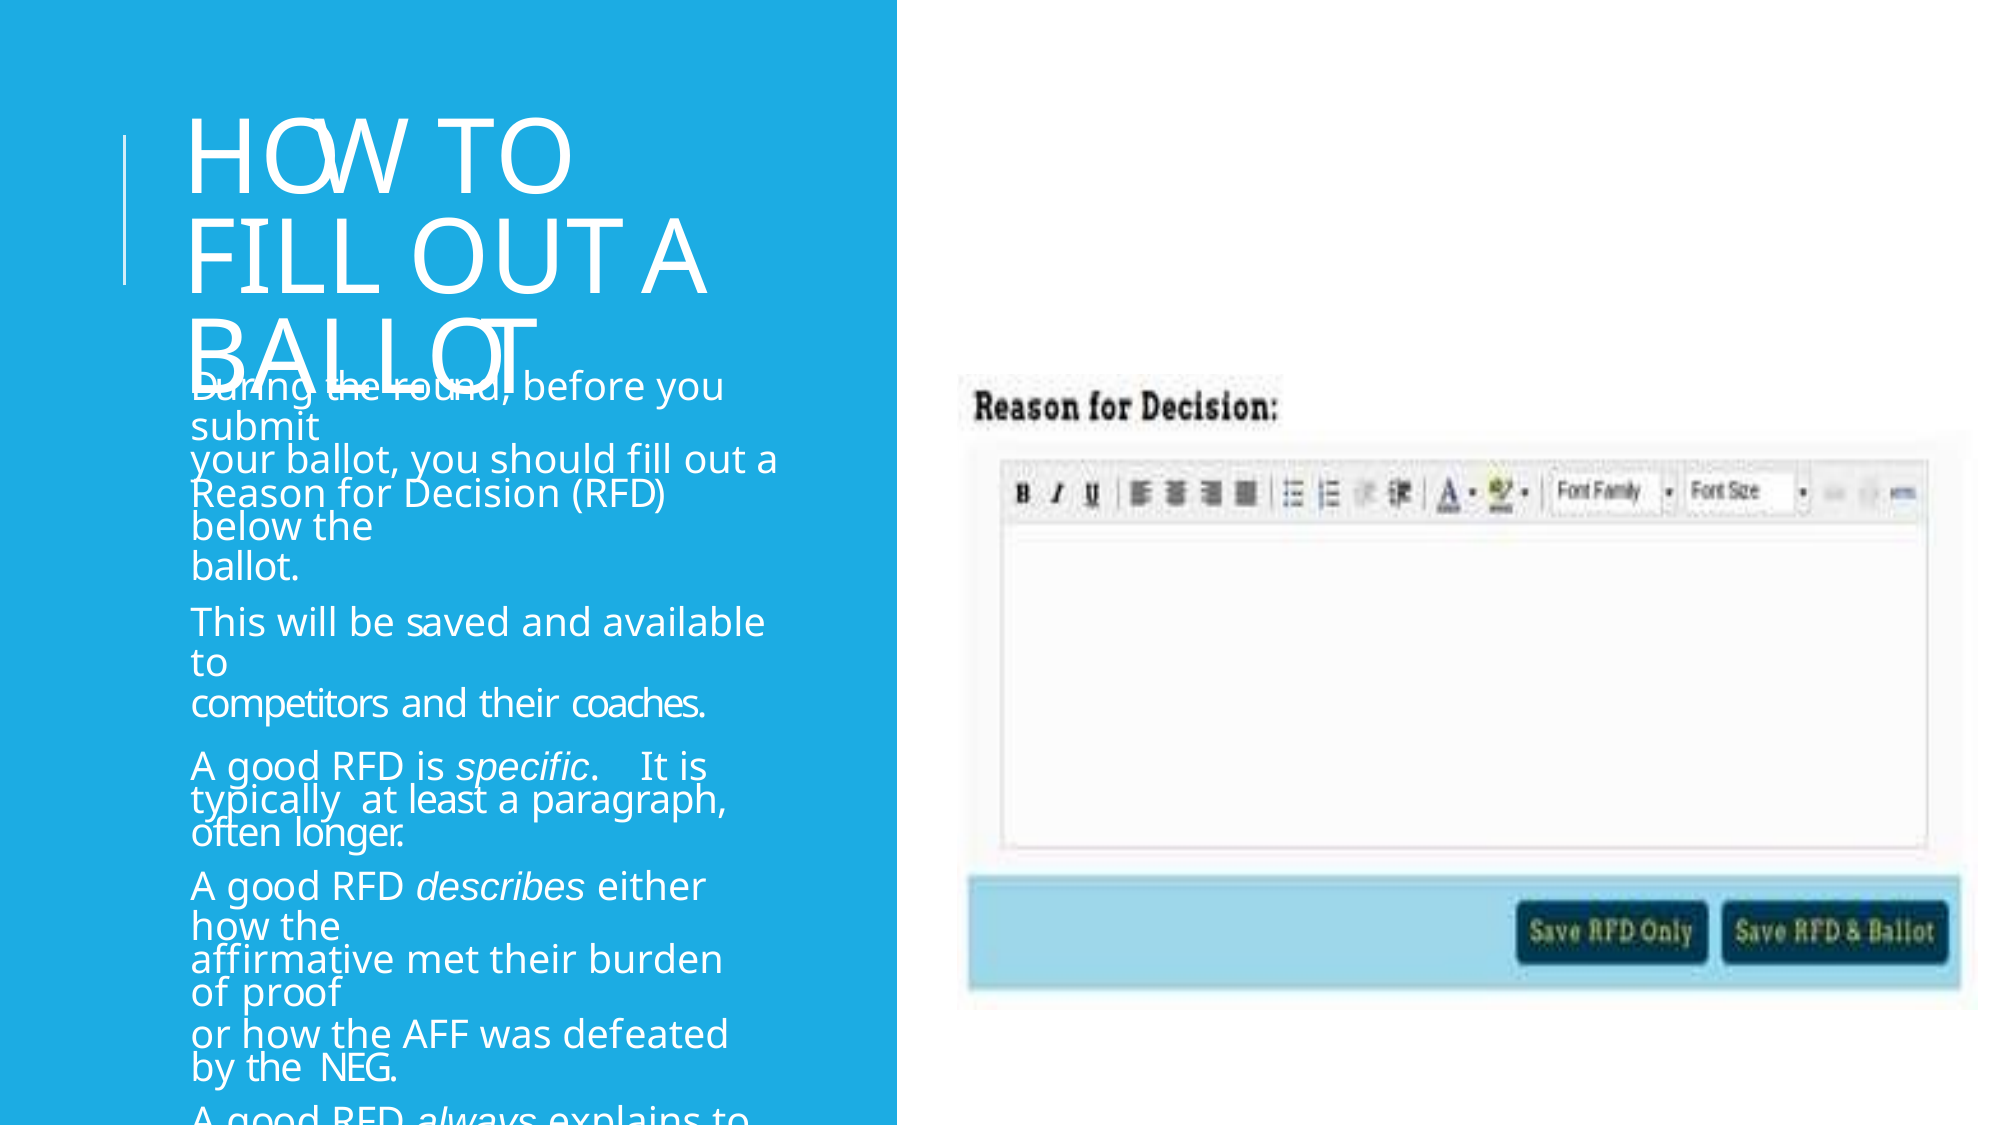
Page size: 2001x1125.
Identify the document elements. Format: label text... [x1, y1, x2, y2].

picture [957, 374, 1979, 1010]
title HOW TO FILL OUT A BALLOT [180, 87, 745, 415]
text_box During the round, before you submit your ballot, you should fill out a Reason for Decision (RFD) below the ballot. This will be saved and available to competitors and their coaches. A good RFD is specific. It is typically at least a paragraph, often longer. A good RFD describes either how the affirmative met their burden of proof or how the AFF was defeated by the NEG. A good RFD always explains to the losing side what they could have done to win the debate. [188, 366, 781, 1125]
text_box [0, 0, 897, 1125]
